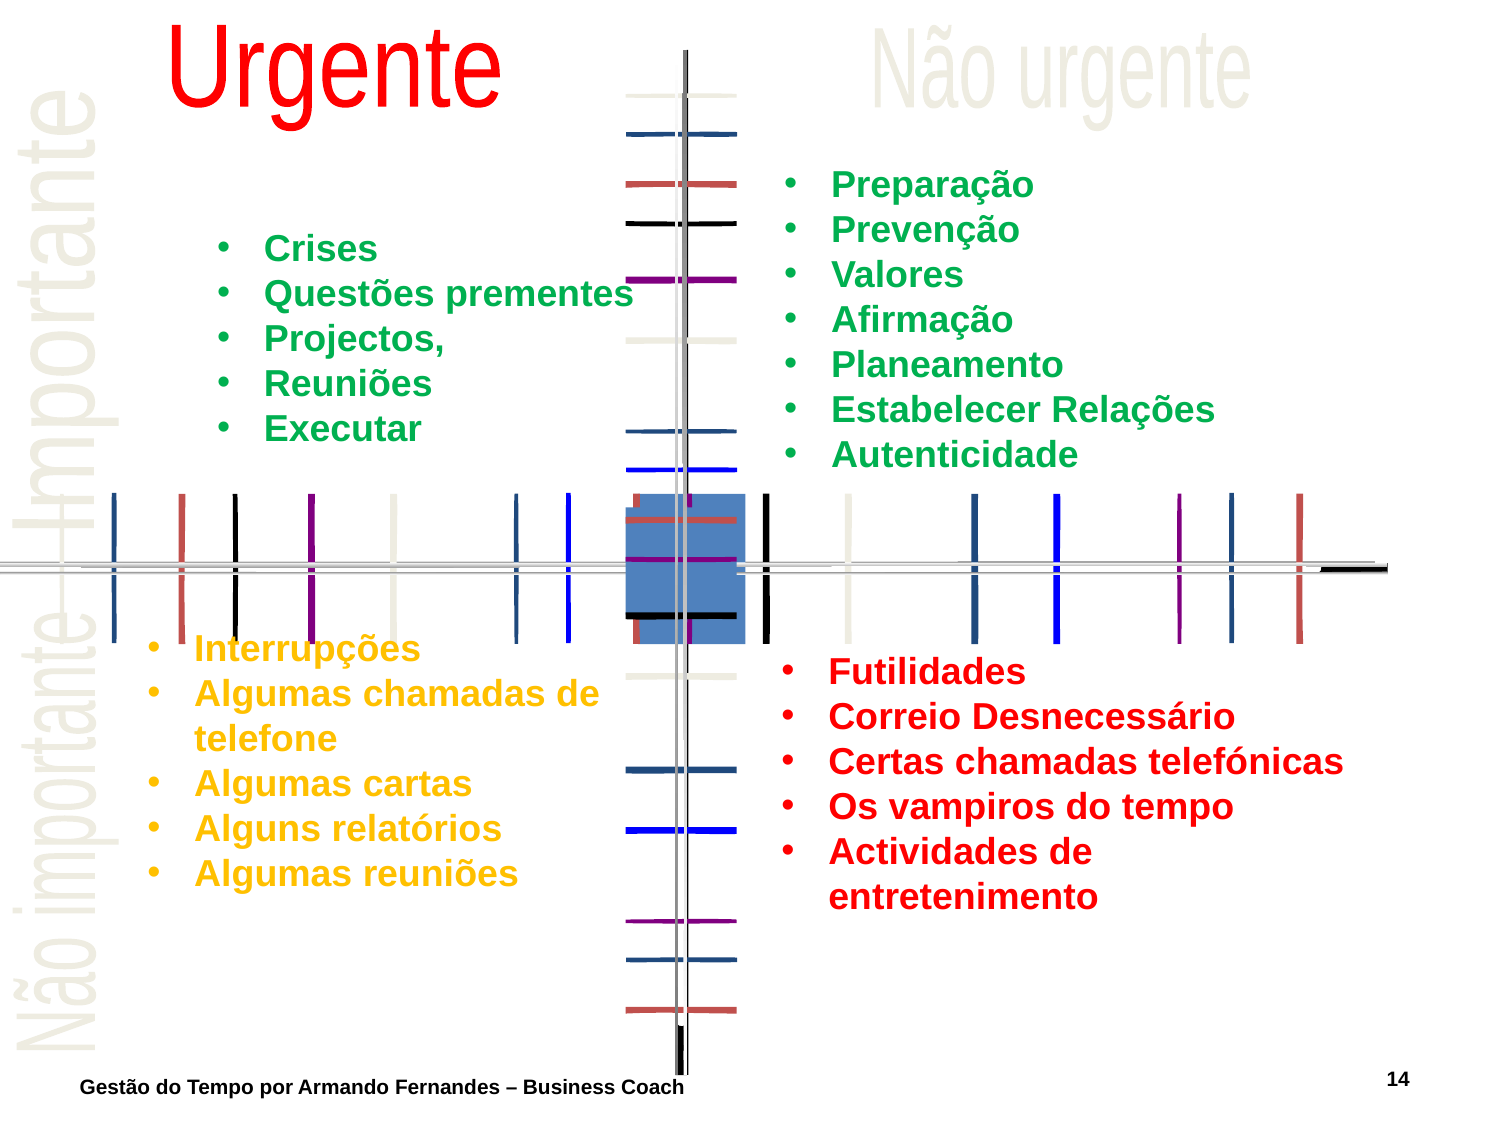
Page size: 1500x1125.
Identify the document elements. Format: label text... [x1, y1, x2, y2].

slide_number 14 [1163, 1058, 1425, 1107]
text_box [0, 49, 1388, 1076]
footer Gestão do Tempo por Armando Fernandes – Business Coach [64, 1083, 916, 1125]
